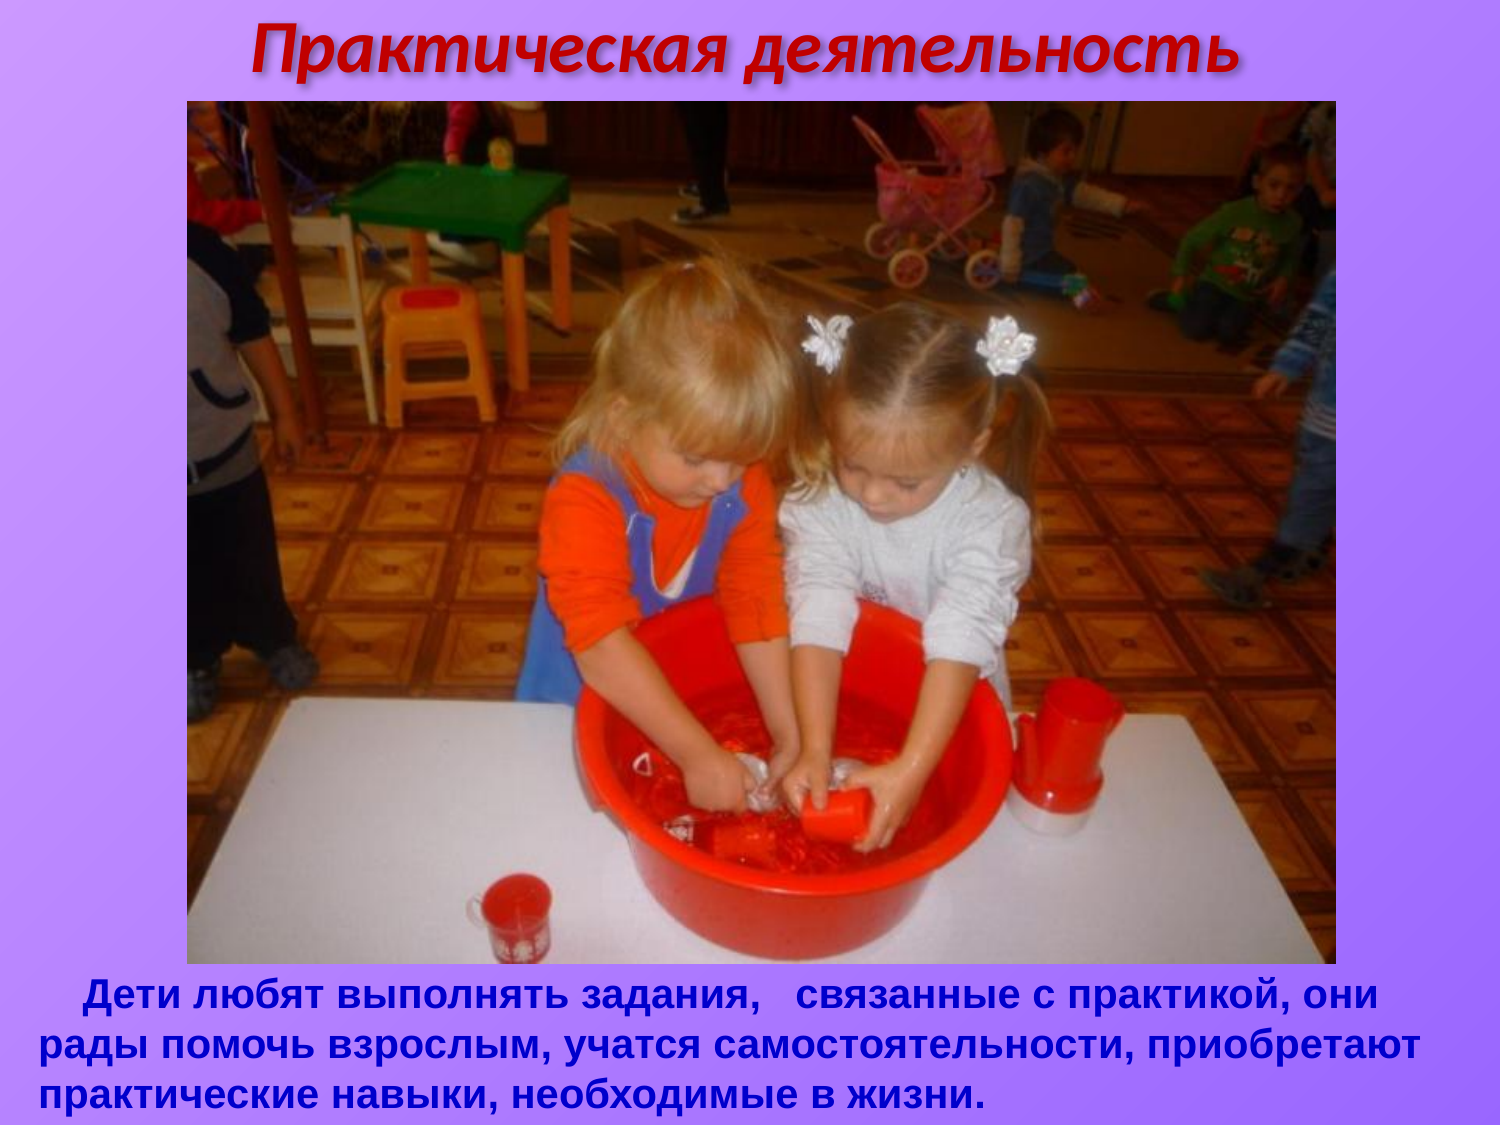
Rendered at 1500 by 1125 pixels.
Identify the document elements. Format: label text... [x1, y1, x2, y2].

title Практическая деятельность [70, 34, 1421, 141]
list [187, 101, 1337, 964]
text_box Дети любят выполнять задания, связанные с практикой, они рады помочь взрослым, учатся самостоятельности, приобретают практические навыки, необходимые в жизни. [23, 959, 1500, 1124]
